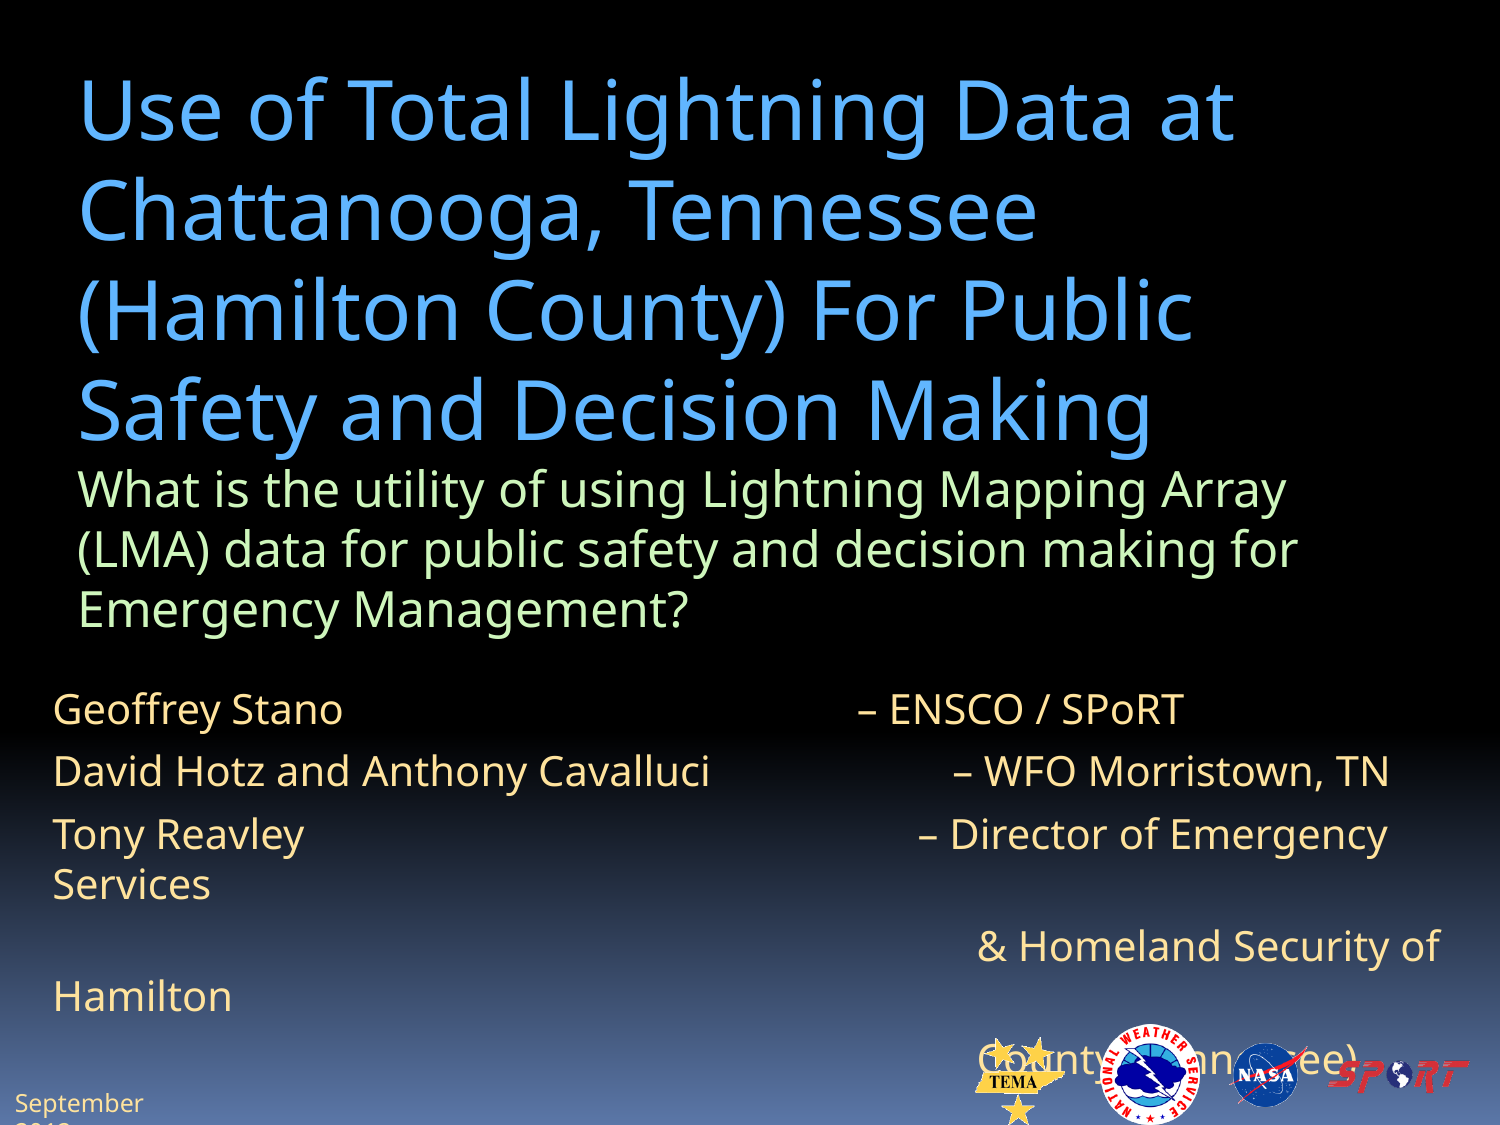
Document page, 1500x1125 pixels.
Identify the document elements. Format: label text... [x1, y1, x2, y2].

text_box Geoffrey Stano – ENSCO / SPoRT David Hotz and Anthony Cavalluci – WFO Morristown, TN Tony Reavley – Director of Emergency Services & Homeland Security of Hamilton County (Tennessee) [37, 675, 1475, 1090]
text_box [974, 1024, 1476, 1125]
text_box Use of Total Lightning Data at Chattanooga, Tennessee (Hamilton County) For Public Safety and Decision Making What is the utility of using Lightning Mapping Array (LMA) data for public safety and decision making for Emergency Management? [62, 50, 1438, 450]
text_box September 2012 [0, 1079, 213, 1125]
